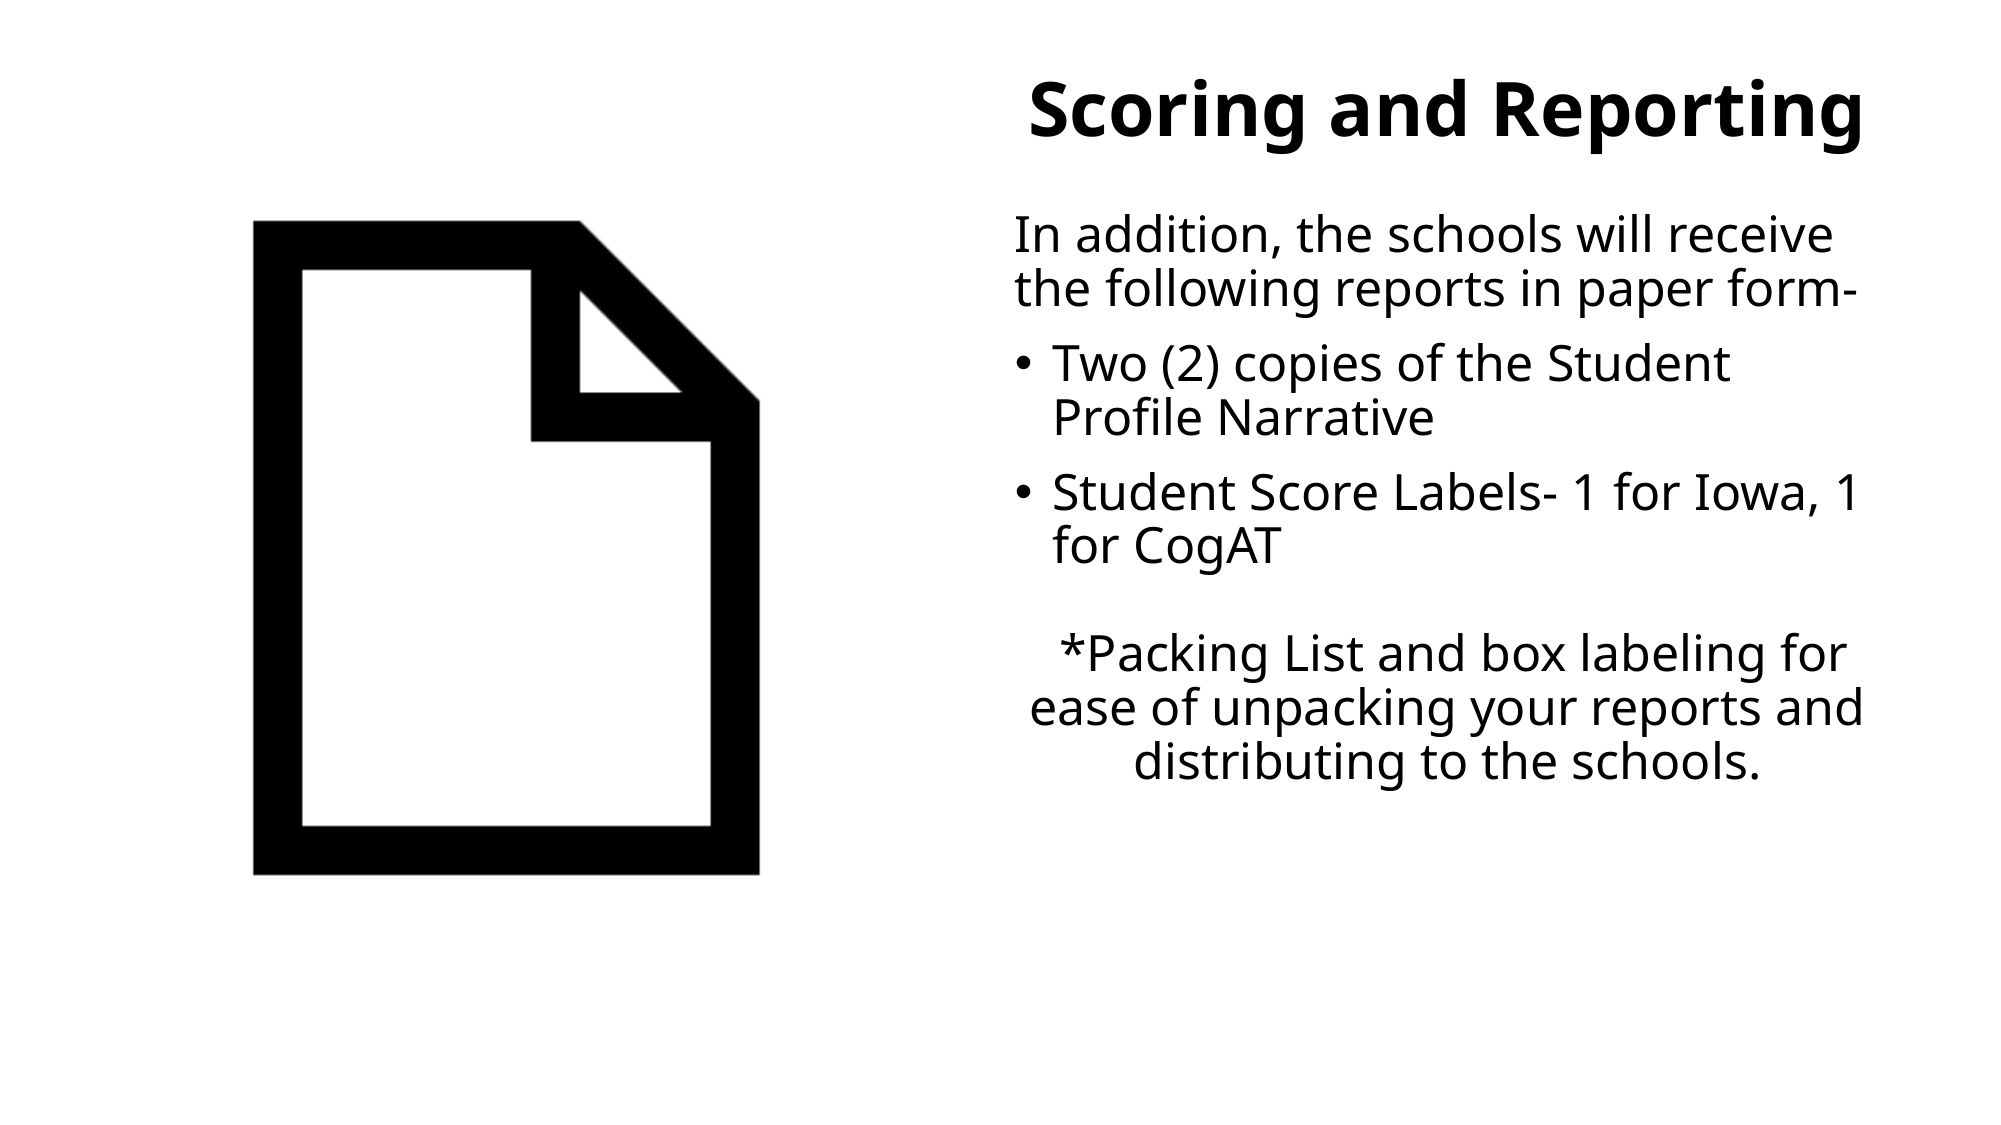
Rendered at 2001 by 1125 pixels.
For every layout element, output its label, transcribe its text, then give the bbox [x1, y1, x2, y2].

title Scoring and Reporting [999, 36, 1896, 188]
picture [115, 156, 900, 941]
list In addition, the schools will receive the following reports in paper form- Two (2) copies of the Student Profile Narrative Student Score Labels- 1 for Iowa, 1 for CogAT *Packing List and box labeling for ease of unpacking your reports and distributing to the schools. [999, 201, 1896, 961]
